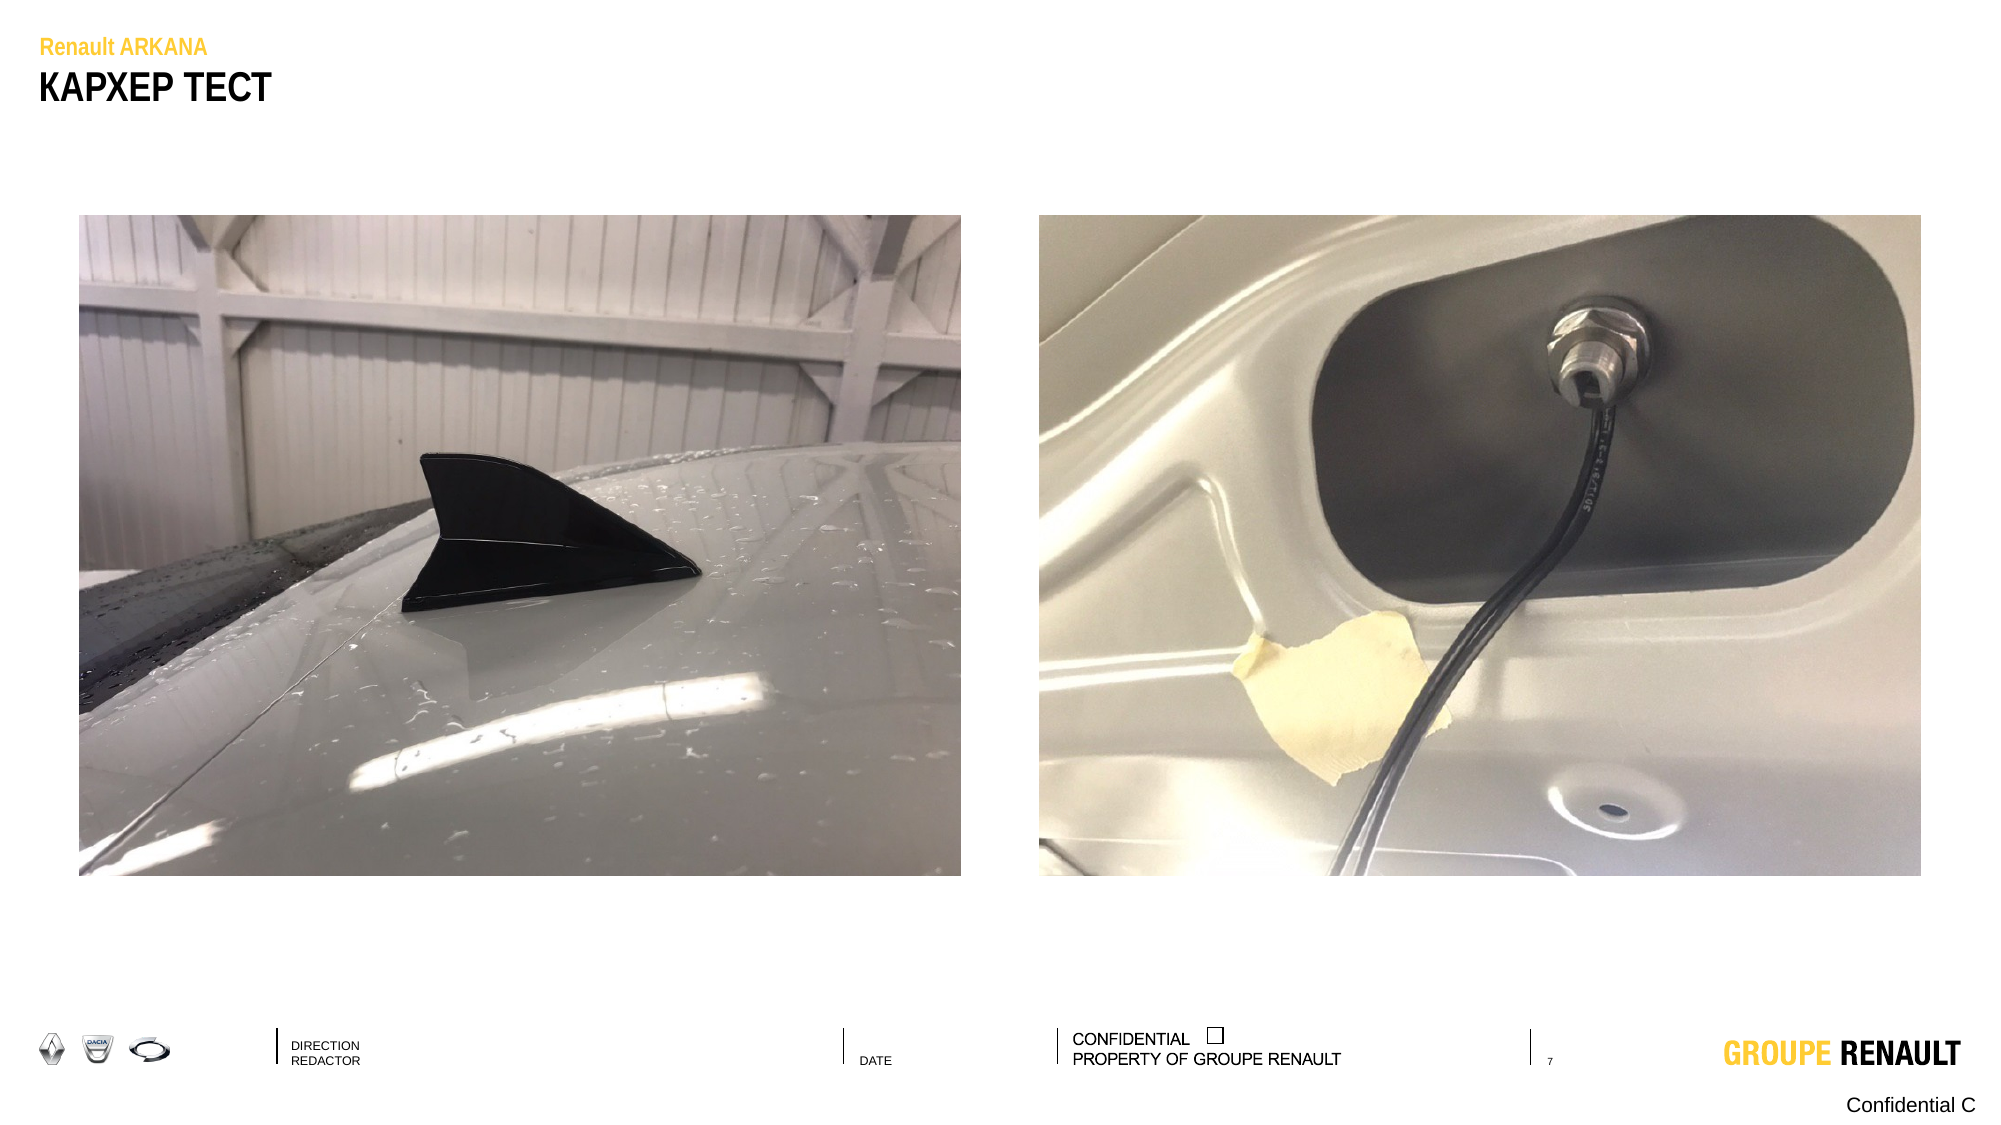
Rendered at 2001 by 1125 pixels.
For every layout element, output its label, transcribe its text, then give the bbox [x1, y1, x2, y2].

picture [1039, 214, 1922, 877]
list Renault ARKANA [39, 30, 1882, 59]
picture [78, 214, 961, 877]
title Кархер тест [38, 59, 1882, 117]
picture [39, 1033, 170, 1065]
